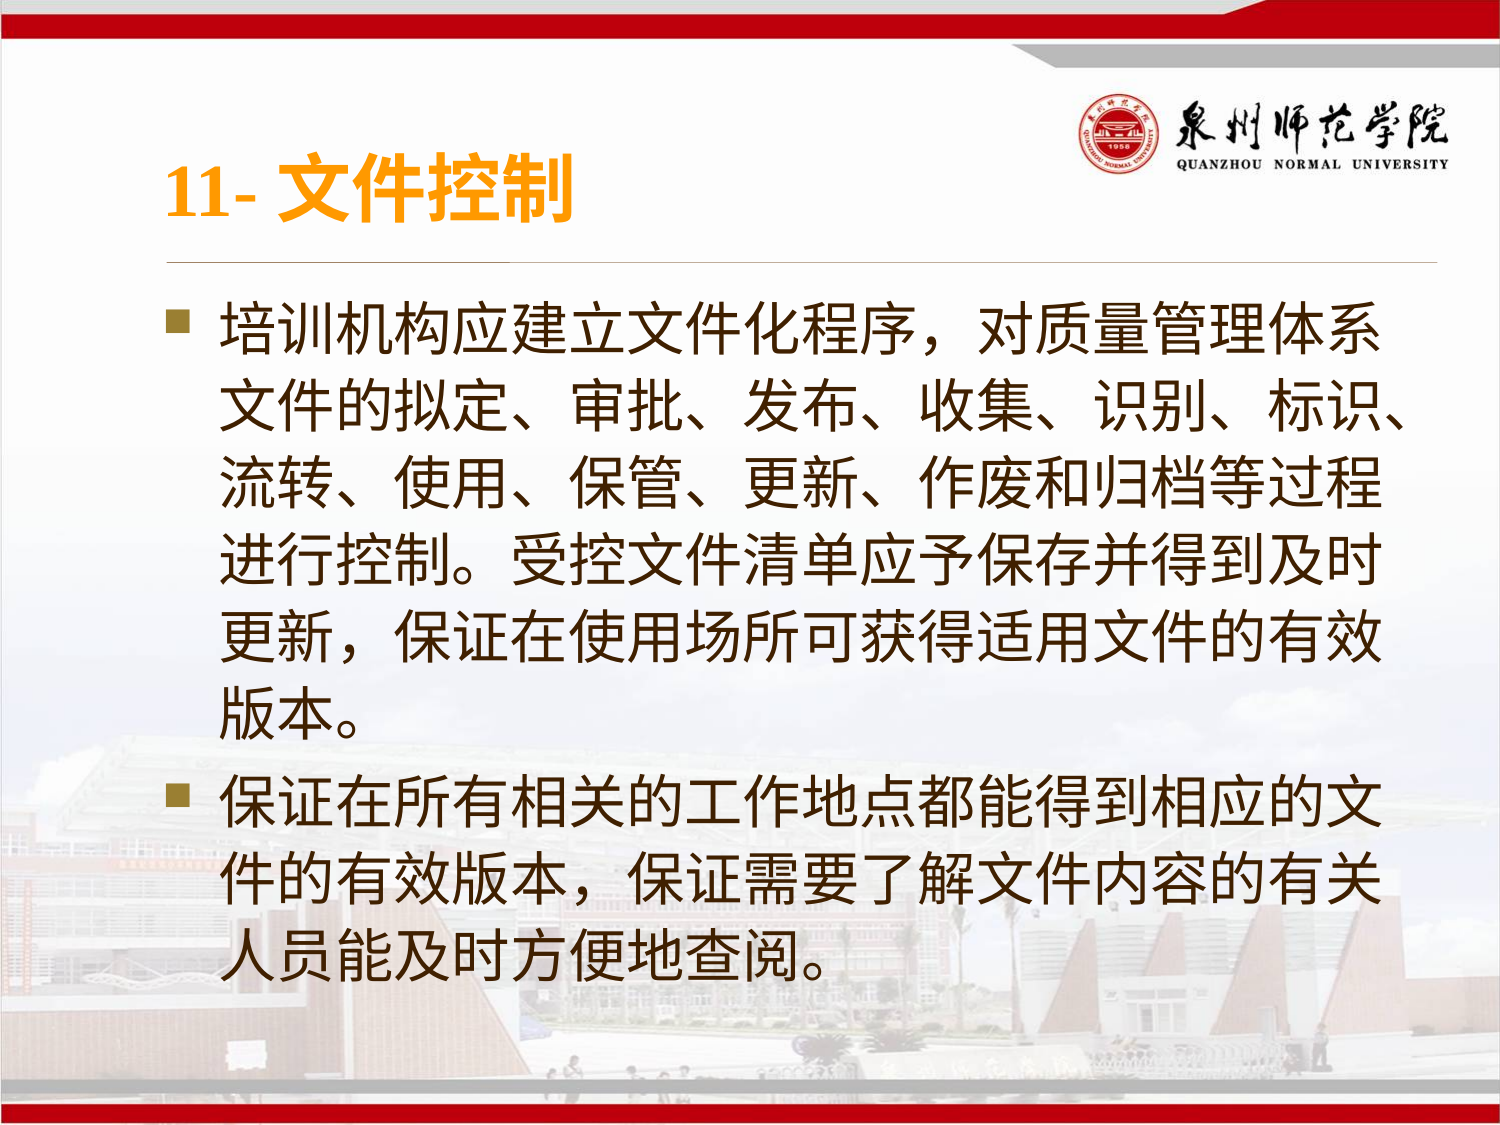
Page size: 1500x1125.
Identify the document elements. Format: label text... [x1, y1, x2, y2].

list 培训机构应建立文件化程序，对质量管理体系文件的拟定、审批、发布、收集、识别、标识、流转、使用、保管、更新、作废和归档等过程进行控制。受控文件清单应予保存并得到及时更新，保证在使用场所可获得适用文件的有效版本。 保证在所有相关的工作地点都能得到相应的文件的有效版本，保证需要了解文件内容的有关人员能及时方便地查阅。 [147, 277, 1426, 1079]
title 11-文件控制 [147, 109, 1034, 264]
picture [0, 0, 1500, 1125]
